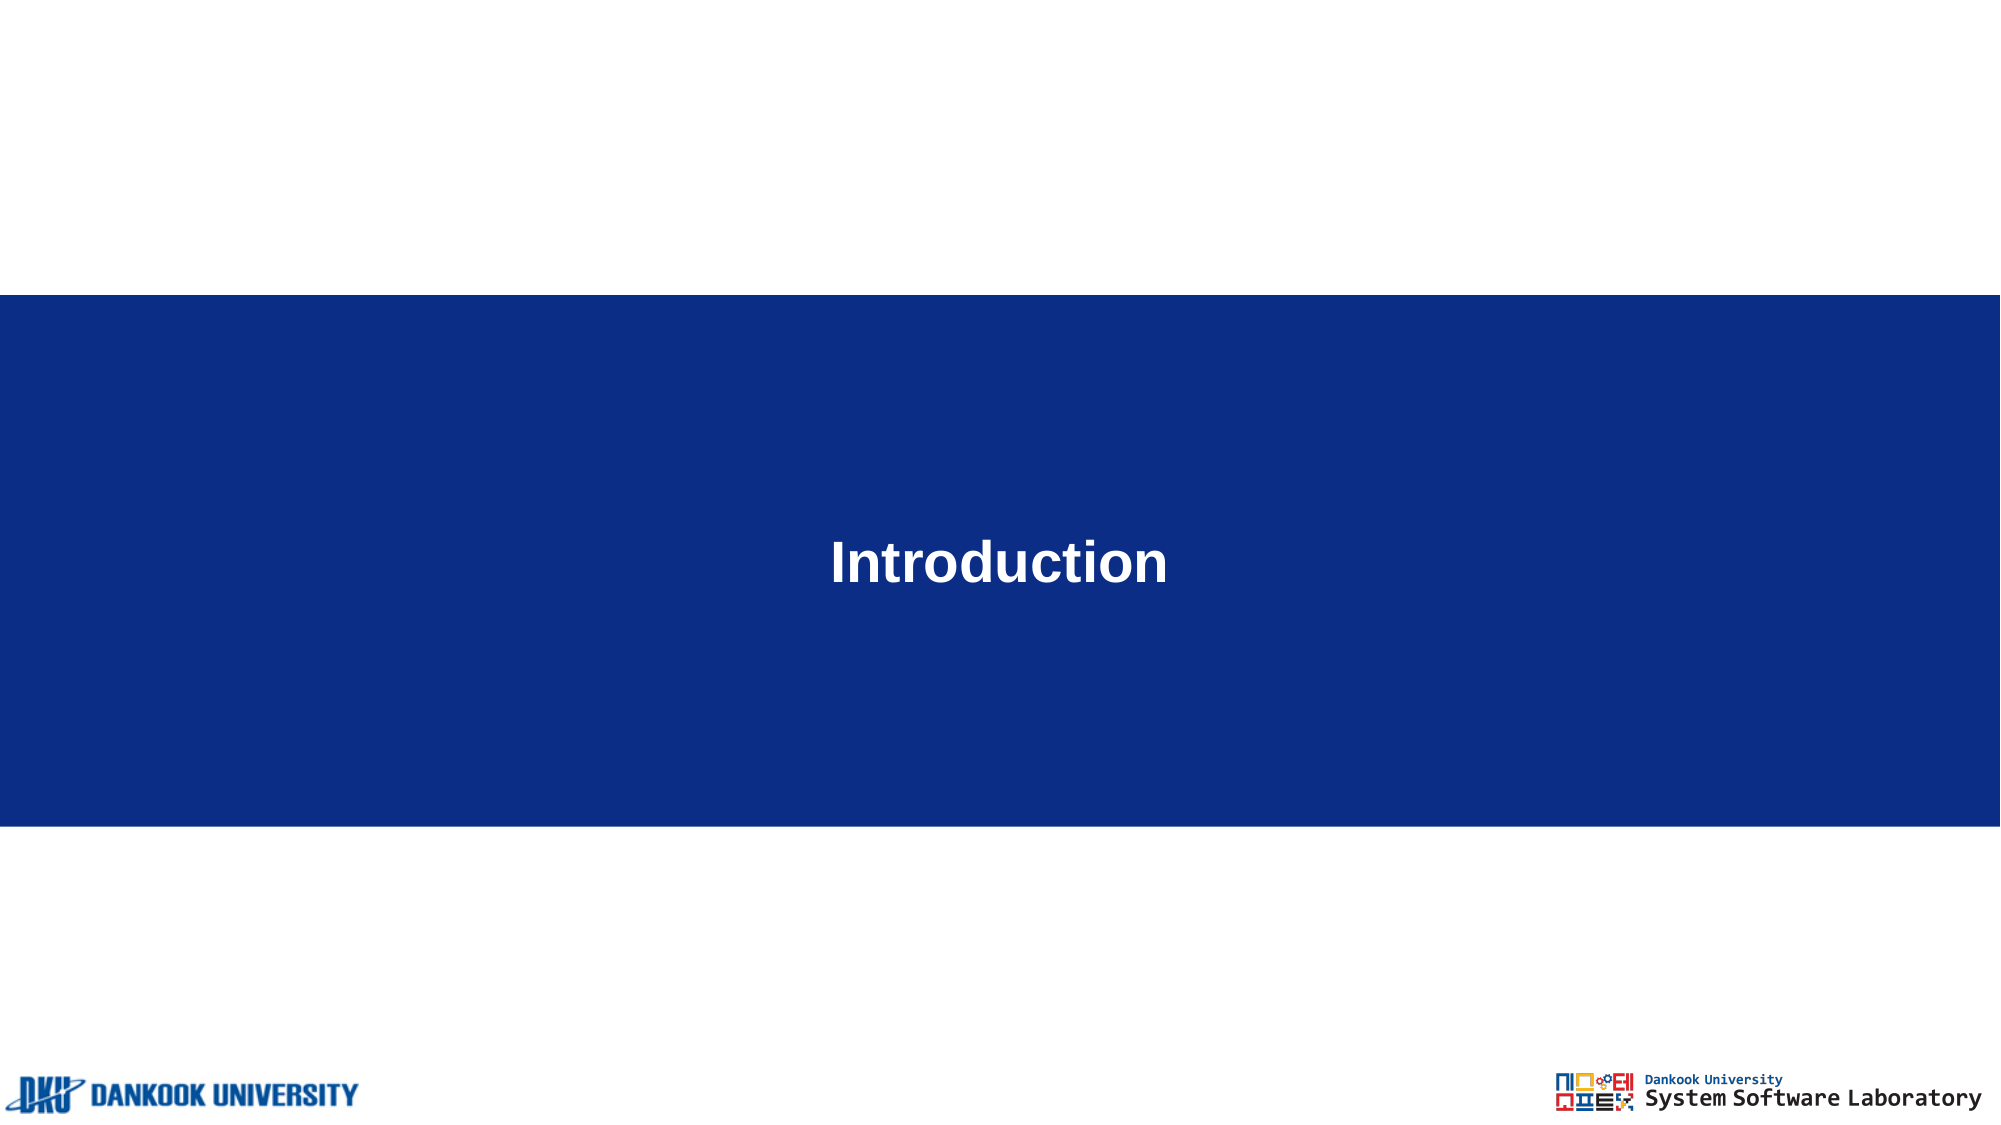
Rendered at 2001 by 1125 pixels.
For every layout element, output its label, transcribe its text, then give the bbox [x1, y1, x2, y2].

picture [1548, 1064, 2001, 1125]
title Introduction [35, 524, 1965, 607]
picture [5, 1076, 359, 1114]
